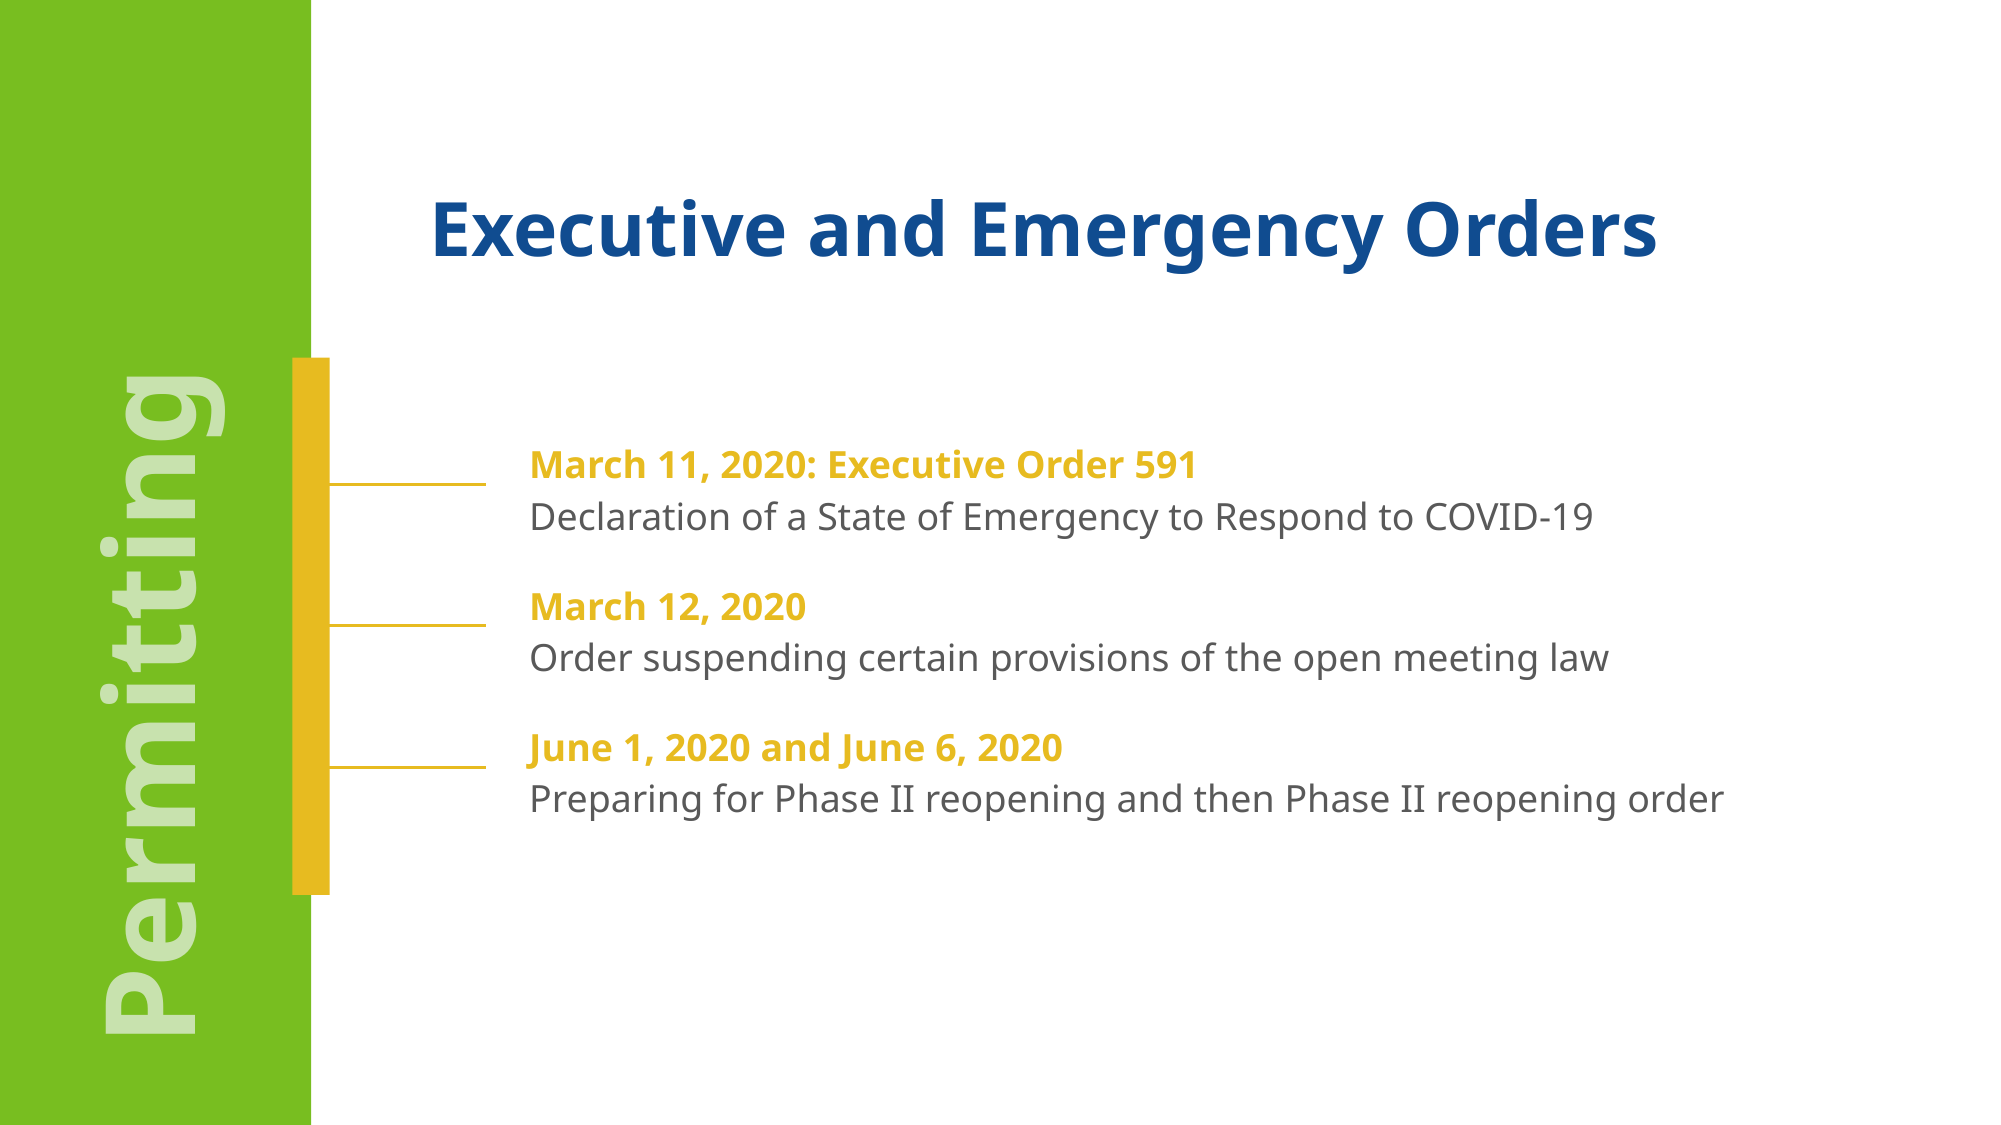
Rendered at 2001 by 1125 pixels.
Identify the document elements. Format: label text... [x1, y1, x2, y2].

text_box June 1, 2020 and June 6, 2020 Preparing for Phase II reopening and then Phase II reopening order [514, 710, 1772, 828]
text_box Executive and Emergency Orders [415, 174, 1772, 280]
text_box [291, 357, 331, 896]
text_box March 12, 2020 Order suspending certain provisions of the open meeting law [514, 568, 1688, 687]
text_box March 11, 2020: Executive Order 591 Declaration of a State of Emergency to Respond to COVID-19 [514, 427, 1743, 545]
text_box Permitting [62, 306, 228, 1061]
text_box [0, 0, 312, 1125]
